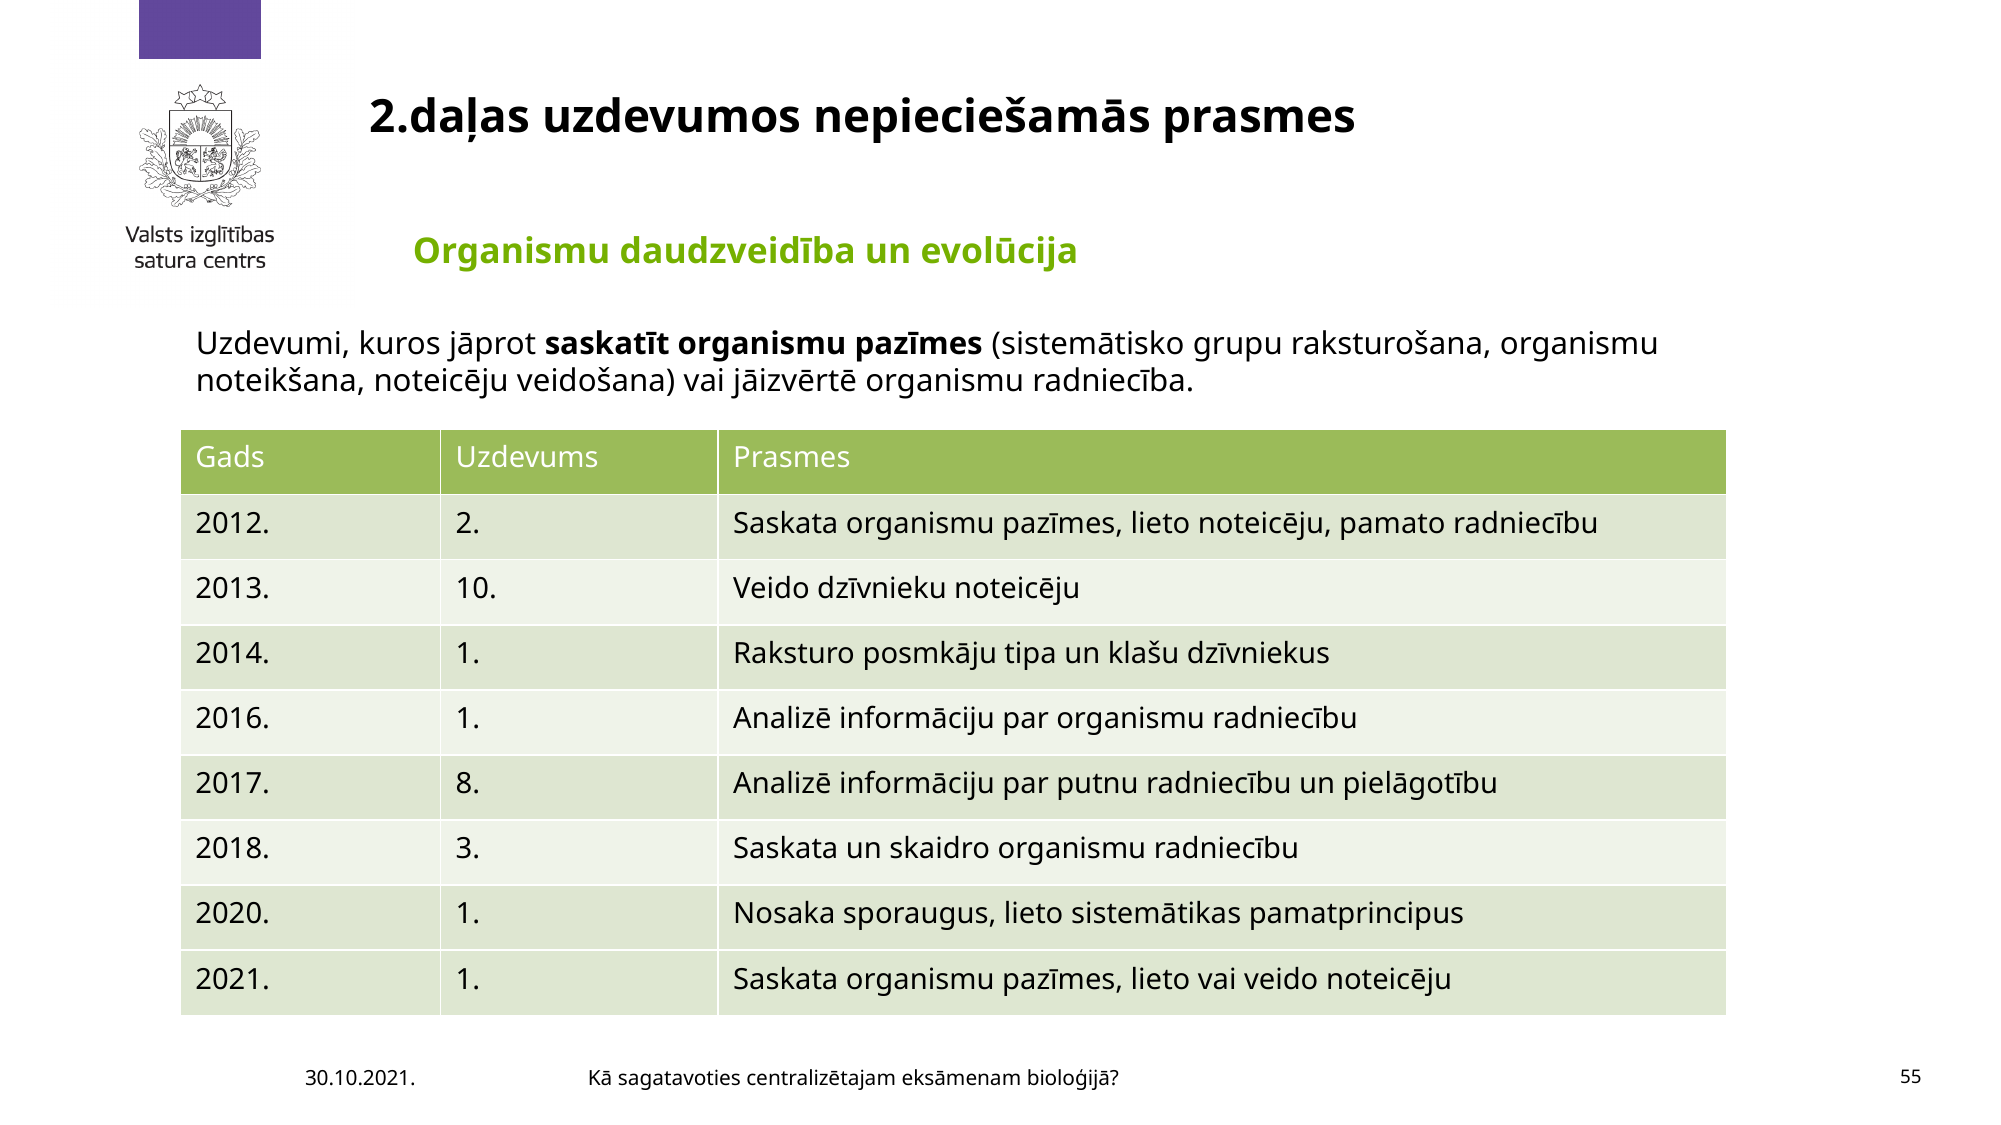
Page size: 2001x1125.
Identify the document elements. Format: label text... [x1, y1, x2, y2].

table_cell 8. [441, 756, 717, 819]
table_cell 2013. [181, 560, 440, 624]
table_header Prasmes [719, 430, 1726, 494]
table_cell 1. [441, 626, 717, 689]
table_cell 1. [441, 691, 717, 754]
table_cell Nosaka sporaugus, lieto sistemātikas pamatprincipus [719, 886, 1726, 949]
table_cell 10. [441, 560, 717, 624]
table_cell Saskata organismu pazīmes, lieto noteicēju, pamato radniecību [719, 495, 1726, 559]
table_cell Analizē informāciju par putnu radniecību un pielāgotību [719, 756, 1726, 819]
table_header Gads [181, 430, 440, 494]
table_cell Veido dzīvnieku noteicēju [719, 560, 1726, 624]
table_cell Saskata organismu pazīmes, lieto vai veido noteicēju [719, 951, 1726, 1015]
table_cell 2. [441, 495, 717, 559]
table_cell 2017. [181, 756, 440, 819]
table_cell 3. [441, 821, 717, 884]
list Uzdevumi, kuros jāprot saskatīt organismu pazīmes (sistemātisko grupu raksturošana, organismu noteikšana, noteicēju veidošana) vai jāizvērtē organismu radniecība. [180, 315, 1703, 417]
table_cell Saskata un skaidro organismu radniecību [719, 821, 1726, 884]
table_cell Raksturo posmkāju tipa un klašu dzīvniekus [719, 626, 1726, 689]
table_cell 2020. [181, 886, 440, 949]
table_cell 2012. [181, 495, 440, 559]
table_header Uzdevums [441, 430, 717, 494]
table_cell 2018. [181, 821, 440, 884]
table_cell 2021. [181, 951, 440, 1015]
text_box 55 [1885, 1057, 2000, 1108]
list 30.10.2021. [289, 1057, 534, 1108]
table_cell Analizē informāciju par organismu radniecību [719, 691, 1726, 754]
table_cell 2016. [181, 691, 440, 754]
table_cell 1. [441, 886, 717, 949]
table_cell 2014. [181, 626, 440, 689]
text_box Organismu daudzveidība un evolūcija [398, 220, 1094, 278]
table_cell 1. [441, 951, 717, 1015]
title 2.daļas uzdevumos nepieciešamās prasmes [358, 79, 1407, 250]
picture [49, 0, 450, 321]
list Kā sagatavoties centralizētajam eksāmenam bioloģijā? [534, 1057, 1135, 1108]
